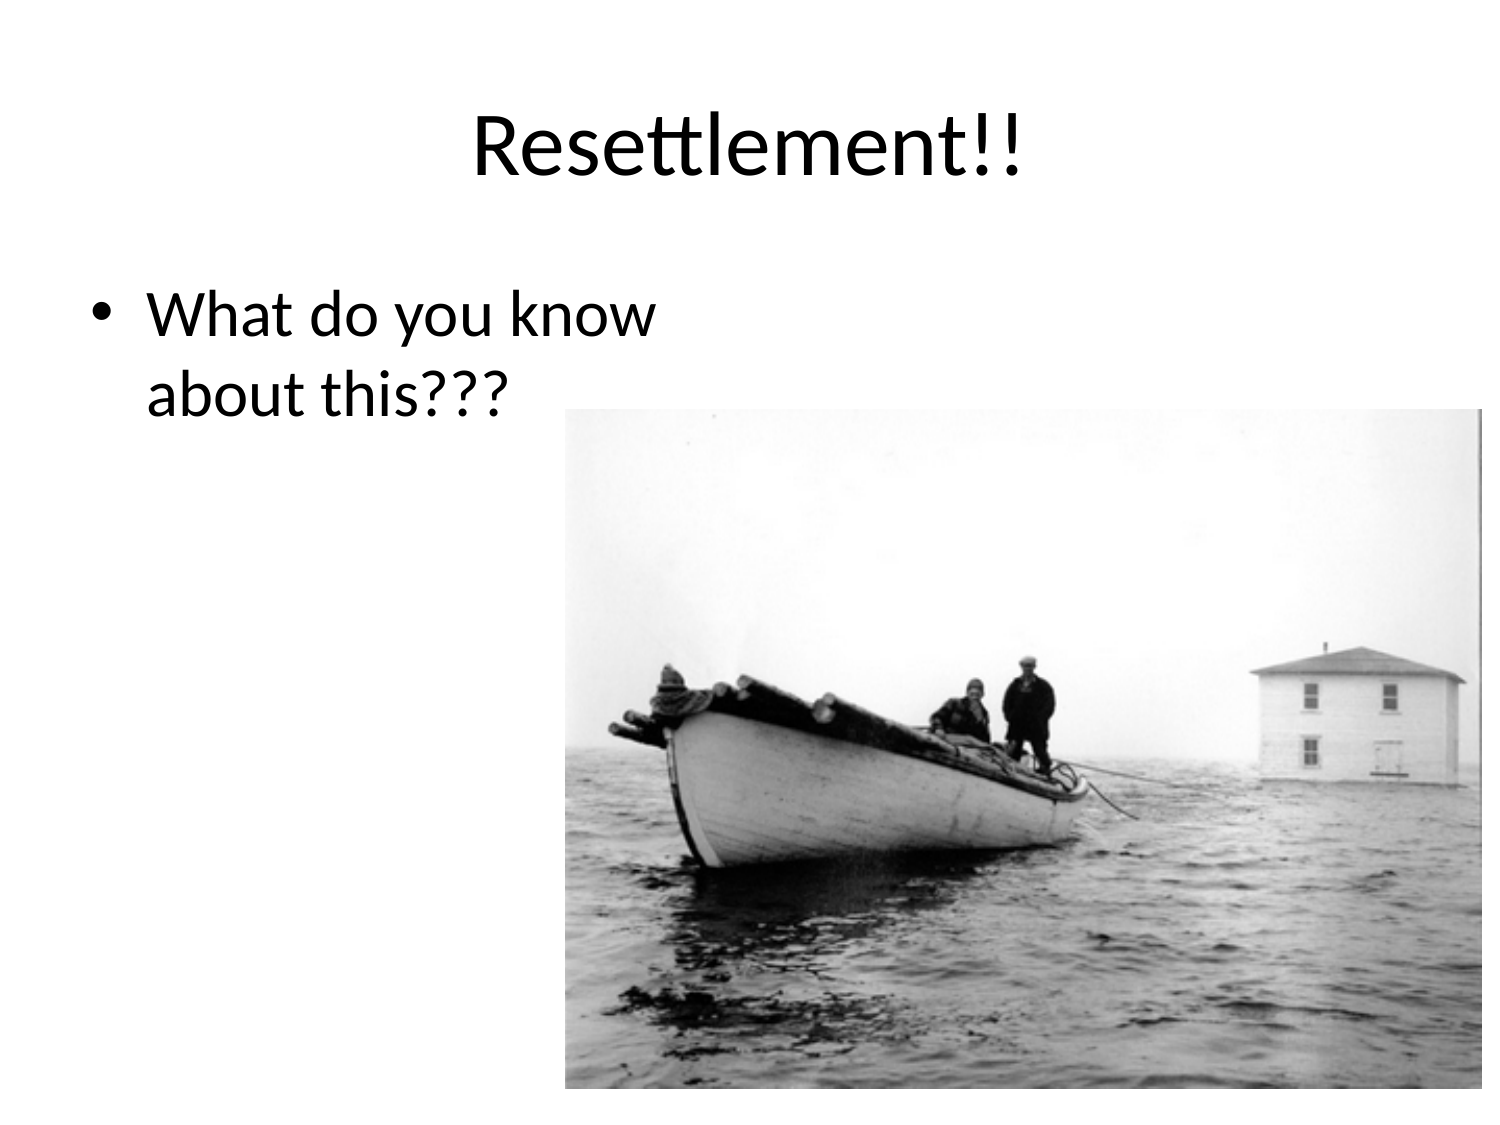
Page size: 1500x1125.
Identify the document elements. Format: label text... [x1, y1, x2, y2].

title Resettlement!! [75, 45, 1425, 233]
picture [564, 409, 1482, 1089]
list What do you know about this??? [75, 262, 837, 1005]
